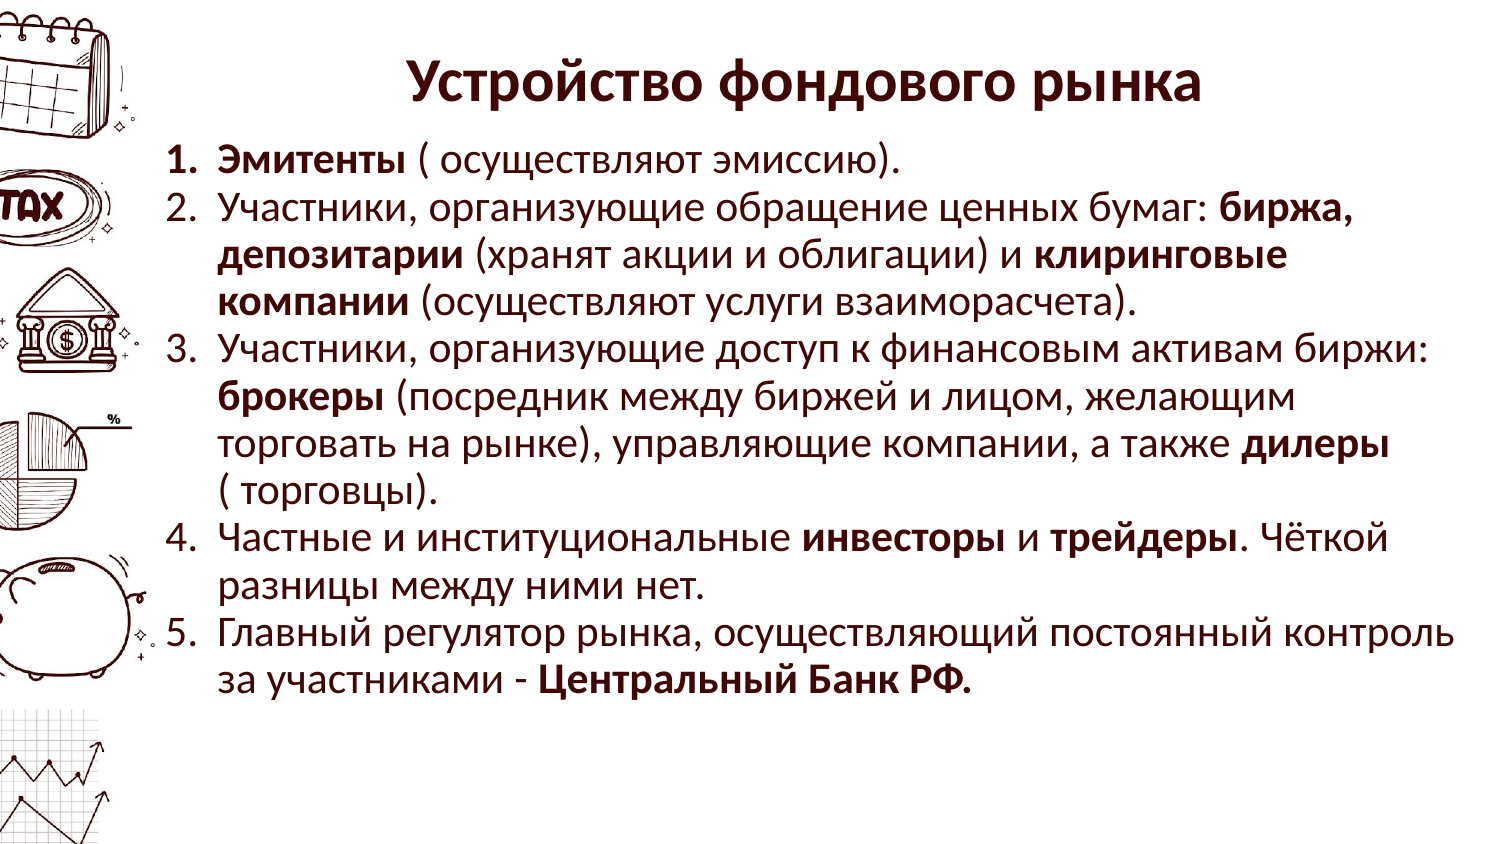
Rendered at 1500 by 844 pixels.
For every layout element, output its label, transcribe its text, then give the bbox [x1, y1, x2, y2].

picture [0, 1, 1500, 844]
list Эмитенты ( осуществляют эмиссию). Участники, организующие обращение ценных бумаг: биржа, депозитарии (хранят акции и облигации) и клиринговые компании (осуществляют услуги взаиморасчета). Участники, организующие доступ к финансовым активам биржи: брокеры (посредник между биржей и лицом, желающим торговать на рынке), управляющие компании, а также дилеры ( торговцы). Частные и институциональные инвесторы и трейдеры. Чёткой разницы между ними нет. Главный регулятор рынка, осуществляющий постоянный контроль за участниками - Центральный Банк РФ. [130, 130, 1481, 757]
title Устройство фондового рынка [158, 48, 1453, 113]
